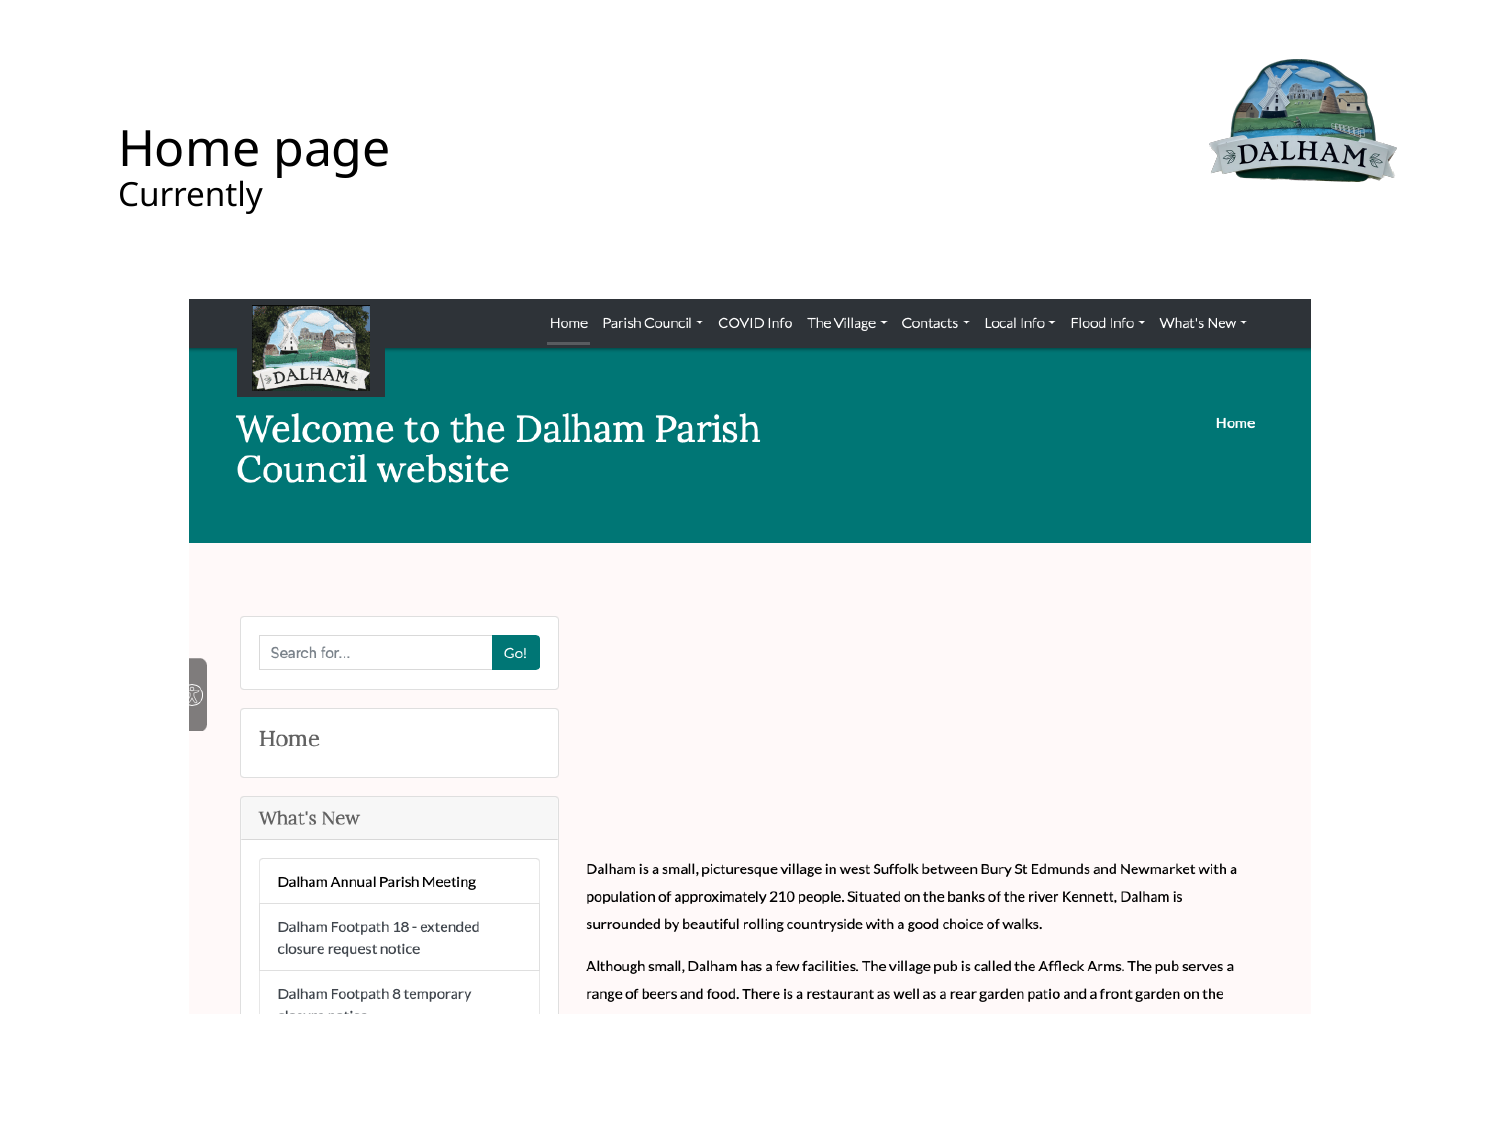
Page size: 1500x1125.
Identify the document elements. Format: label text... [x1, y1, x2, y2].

title Home page Currently [103, 59, 1397, 278]
picture [1209, 59, 1397, 182]
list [189, 299, 1311, 1014]
